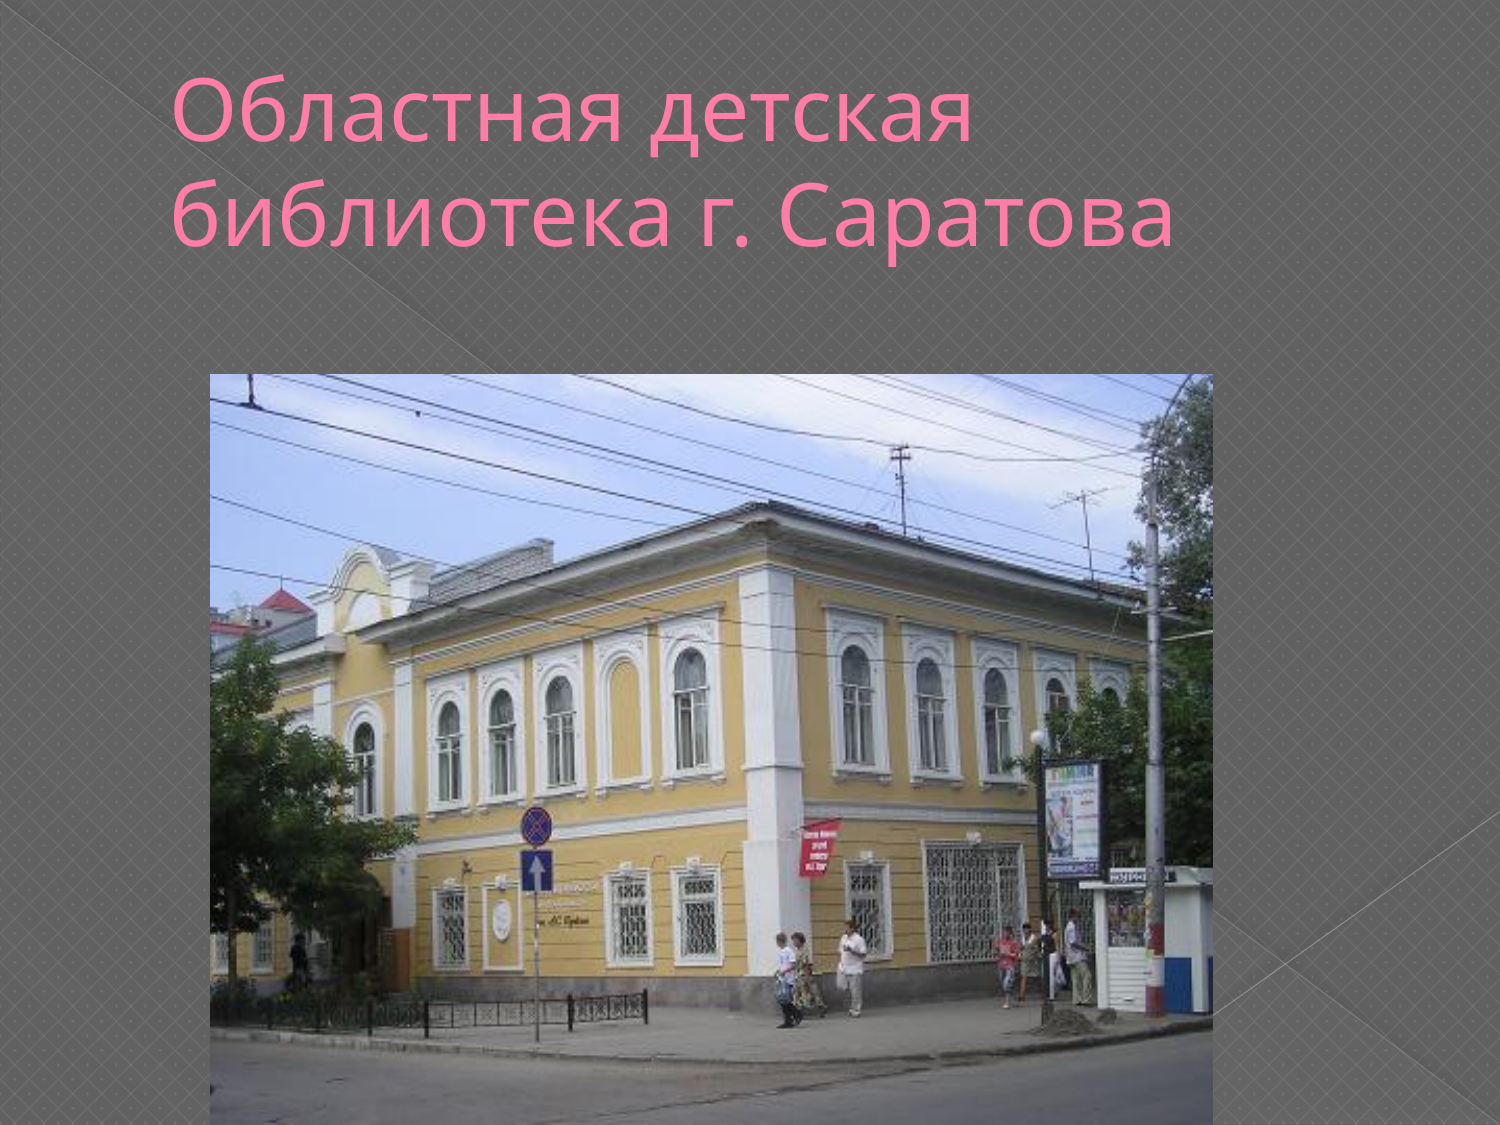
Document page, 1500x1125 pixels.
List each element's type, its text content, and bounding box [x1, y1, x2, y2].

title Областная детская библиотека г. Саратова [75, 43, 1425, 274]
picture [210, 374, 1214, 1125]
